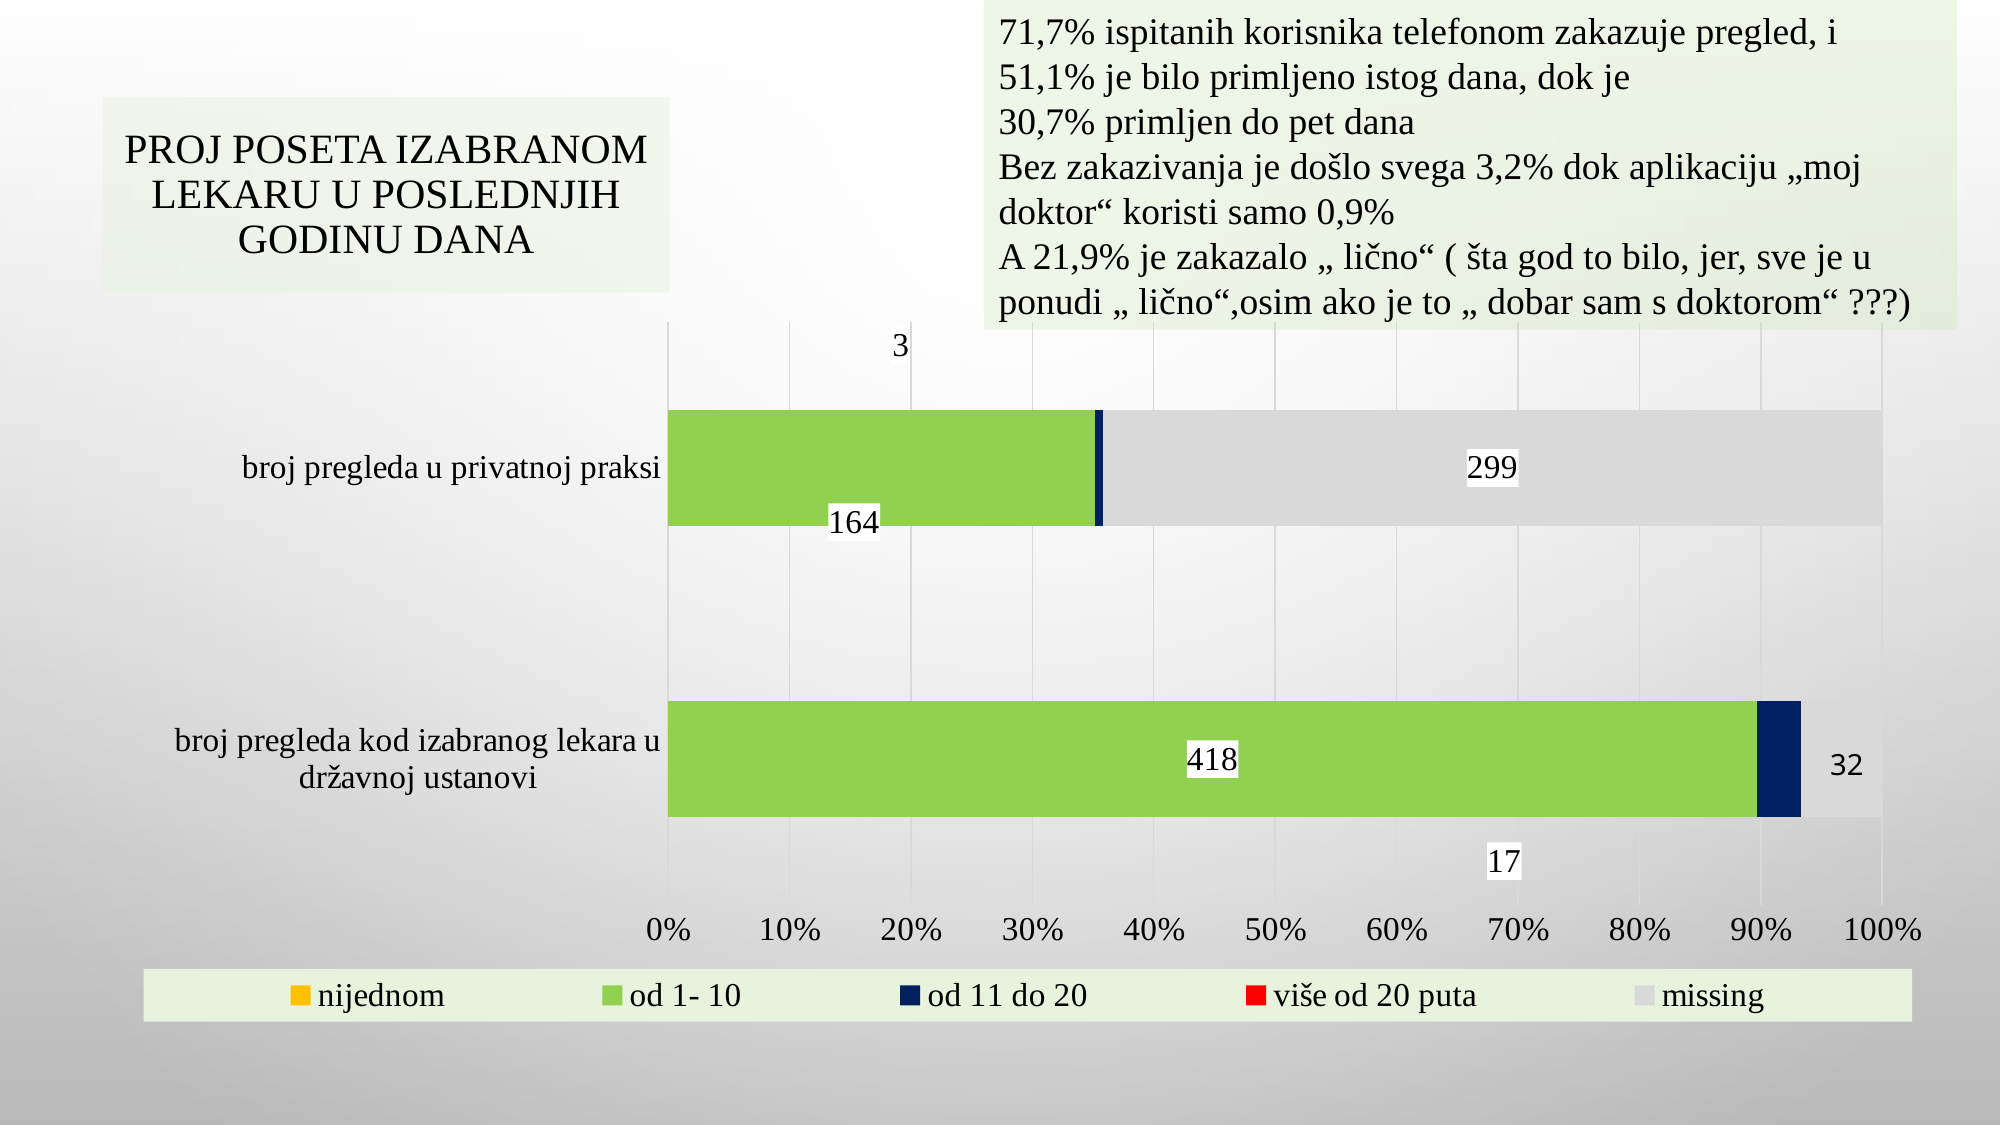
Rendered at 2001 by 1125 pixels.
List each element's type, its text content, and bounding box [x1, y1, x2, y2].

picture [0, 0, 2000, 1125]
title Proj poseta izabranom lekaru u poslednjih godinu dana [102, 96, 670, 293]
chart [84, 307, 1924, 1022]
text_box 71,7% ispitanih korisnika telefonom zakazuje pregled, i 51,1% je bilo primljeno istog dana, dok je 30,7% primljen do pet dana Bez zakazivanja je došlo svega 3,2% dok aplikaciju „moj doktor“ koristi samo 0,9% A 21,9% je zakazalo „ lično“ ( šta god to bilo, jer, sve je u ponudi „ lično“,osim ako je to „ dobar sam s doktorom“ ???) [983, 0, 1957, 330]
